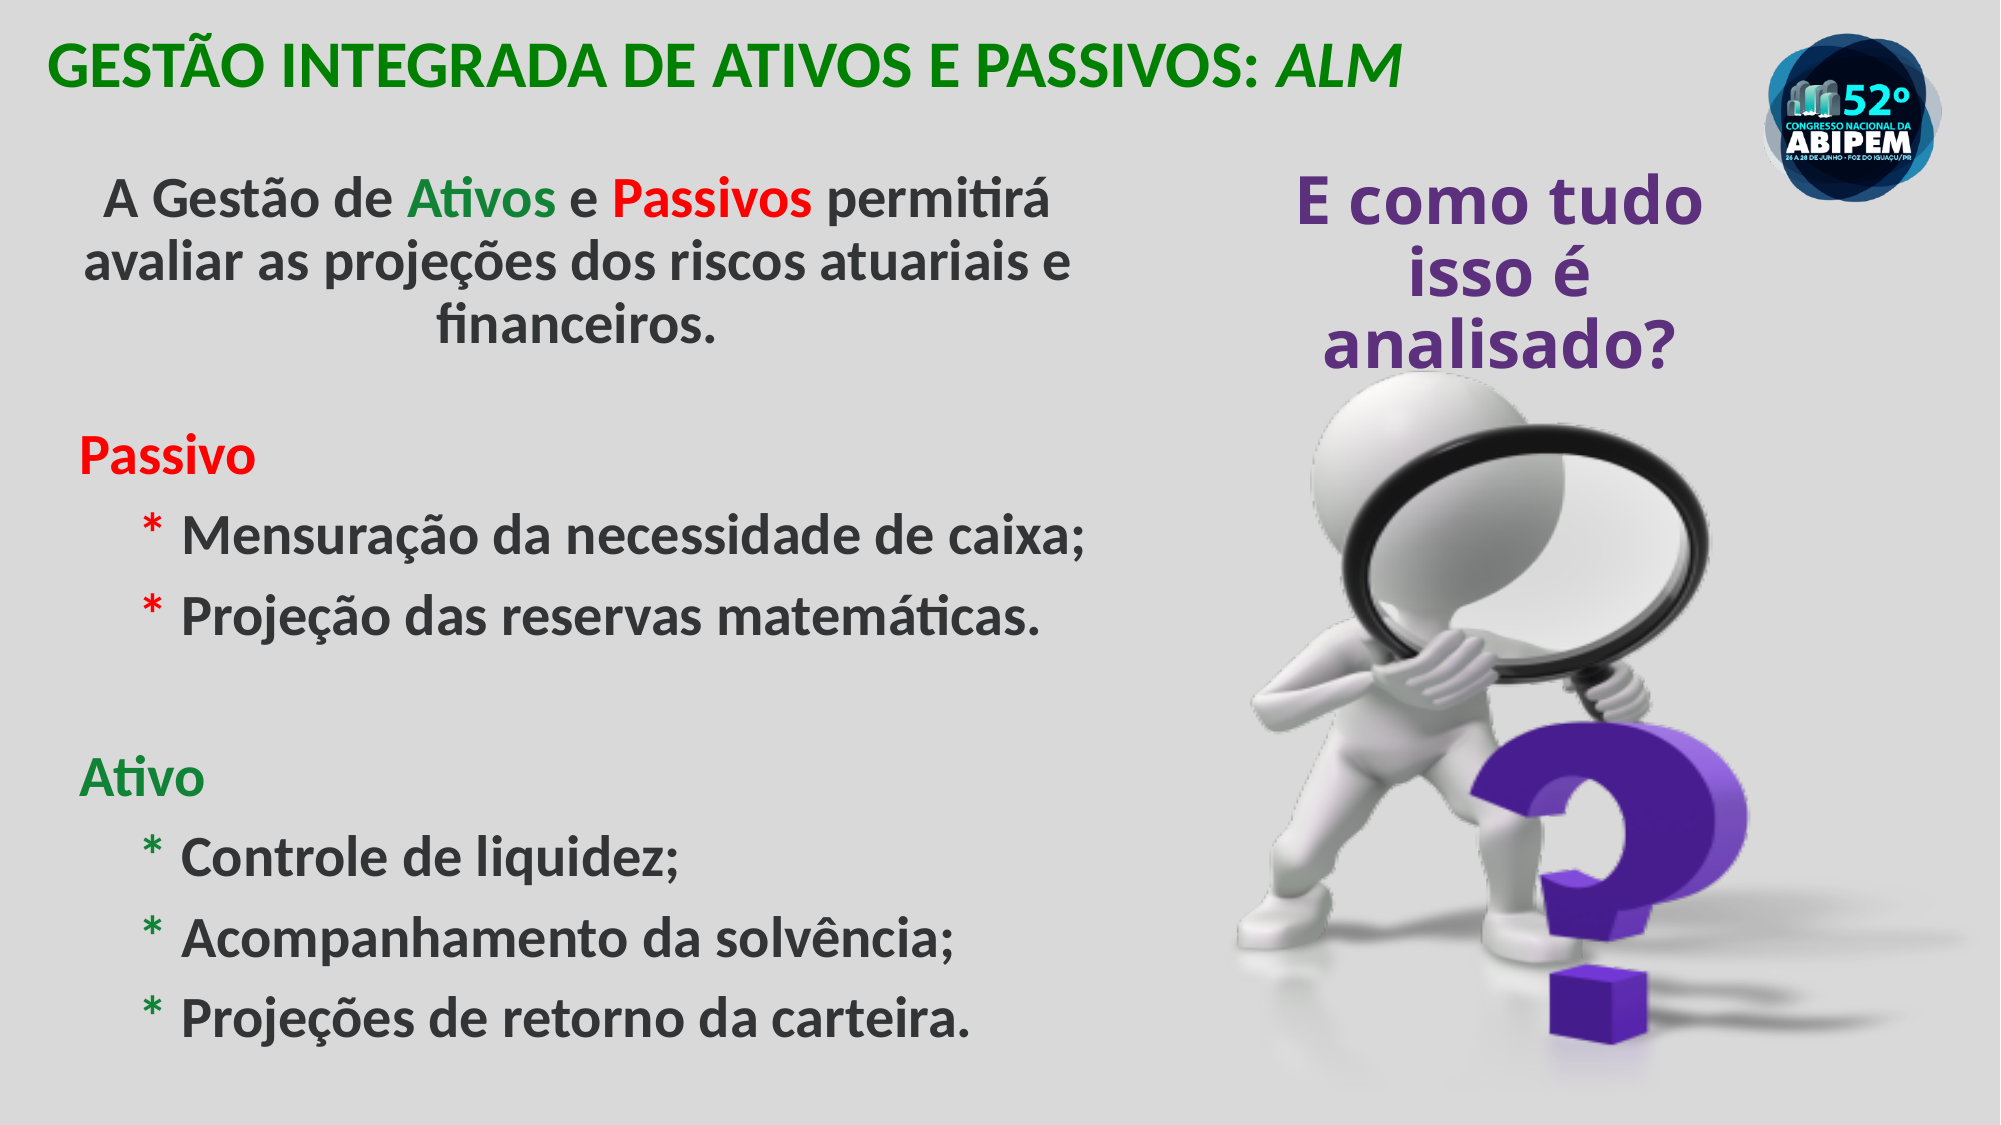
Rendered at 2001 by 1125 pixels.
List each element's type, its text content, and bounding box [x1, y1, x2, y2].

text_box Passivo * Mensuração da necessidade de caixa; * Projeção das reservas matemáticas. Ativo * Controle de liquidez; * Acompanhamento da solvência; * Projeções de retorno da carteira. [64, 416, 1170, 1125]
picture [1704, 29, 2000, 223]
text_box GESTÃO INTEGRADA DE ATIVOS E PASSIVOS: ALM [32, 13, 1420, 109]
picture [1141, 331, 1981, 1095]
text_box A Gestão de Ativos e Passivos permitirá avaliar as projeções dos riscos atuariais e financeiros. [59, 160, 1096, 364]
text_box E como tudo isso é analisado? [1237, 160, 1762, 331]
